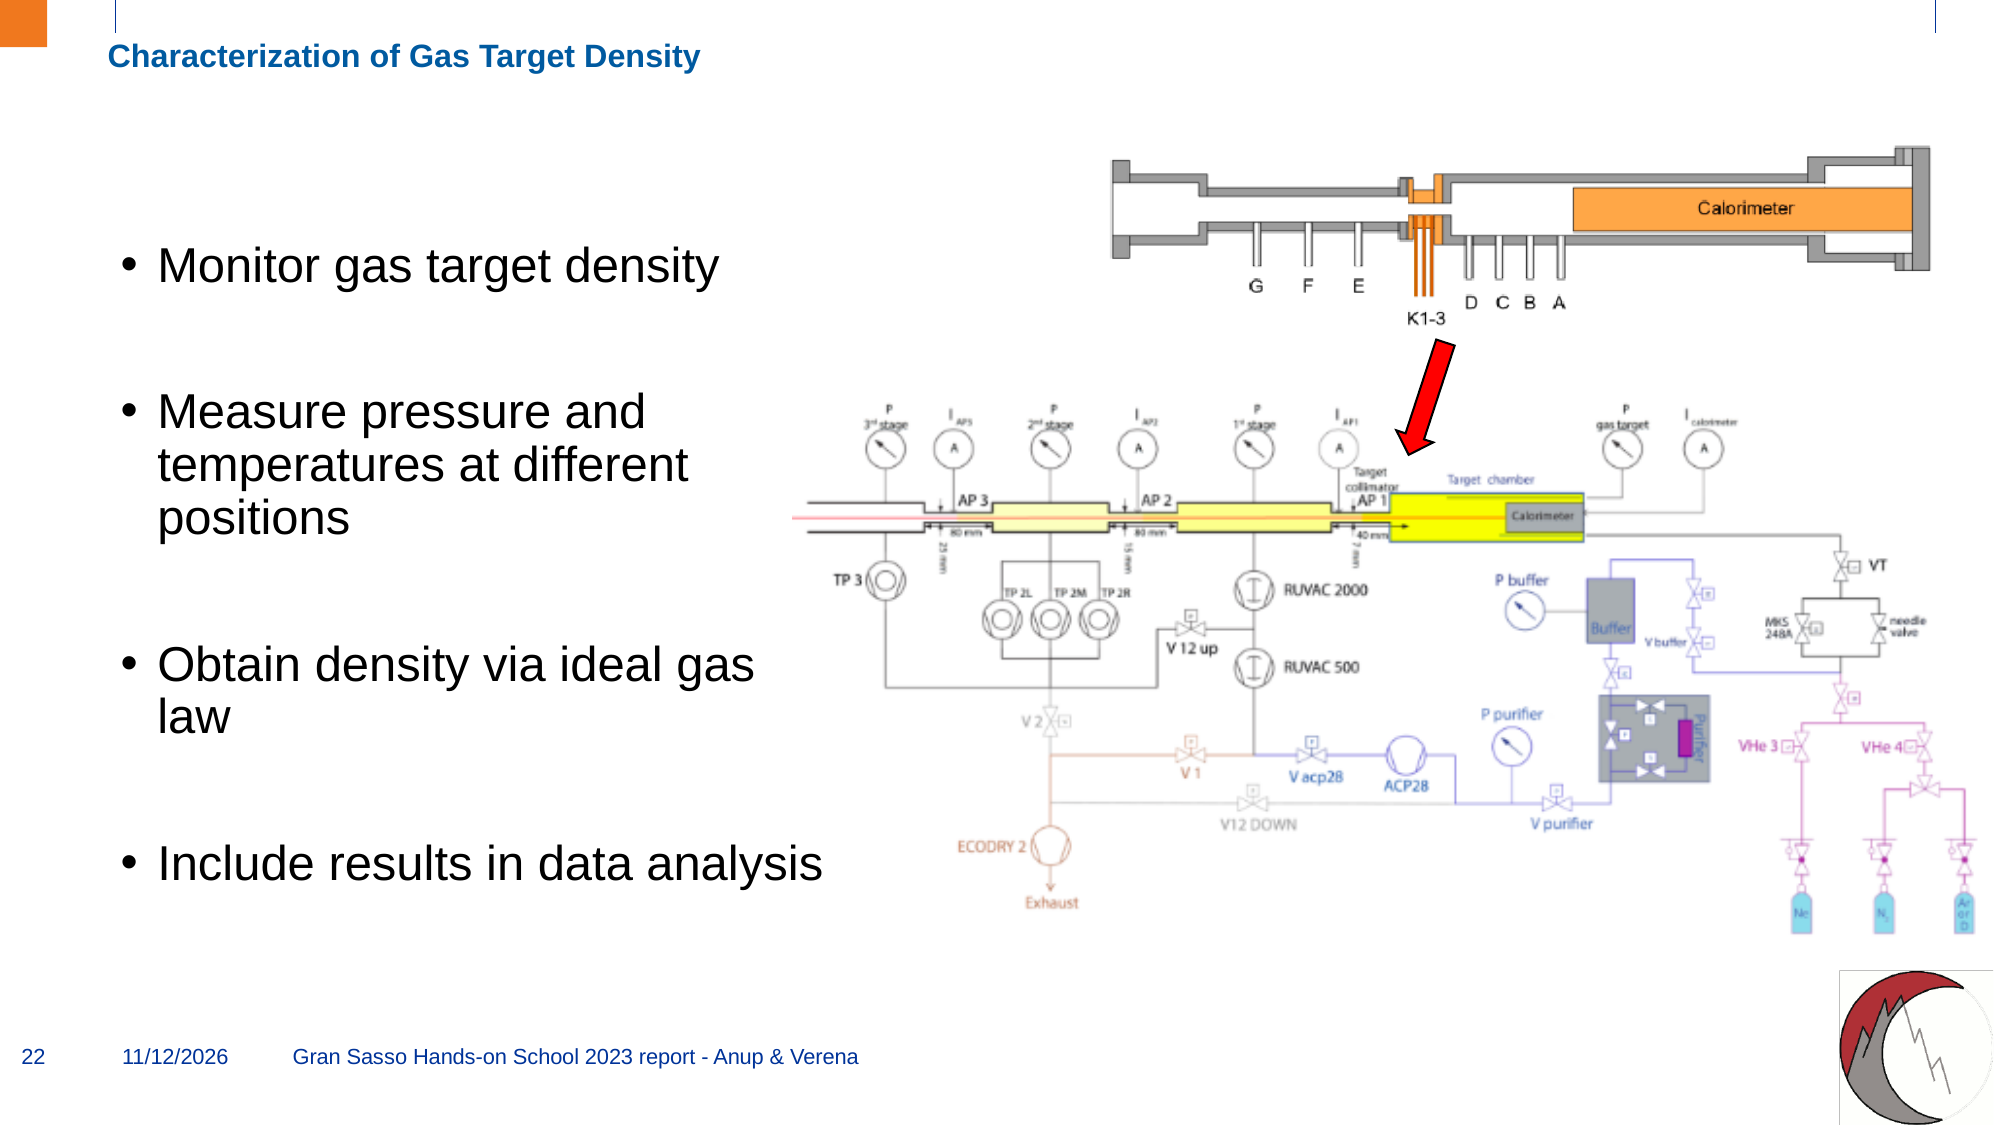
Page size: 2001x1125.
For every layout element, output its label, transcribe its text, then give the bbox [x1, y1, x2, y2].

footer Gran Sasso Hands-on School 2023 report - Anup & Verena [277, 1034, 1098, 1095]
picture [1097, 136, 1948, 329]
text_box [1423, 339, 1455, 378]
slide_number 22 [6, 1034, 95, 1095]
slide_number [107, 1034, 264, 1095]
title Characterization of Gas Target Density [107, 39, 1927, 107]
text_box Monitor gas target density Measure pressure and temperatures at different positions Obtain density via ideal gas law Include results in data analysis [105, 232, 841, 958]
picture [1837, 970, 1994, 1125]
picture [792, 378, 2000, 954]
